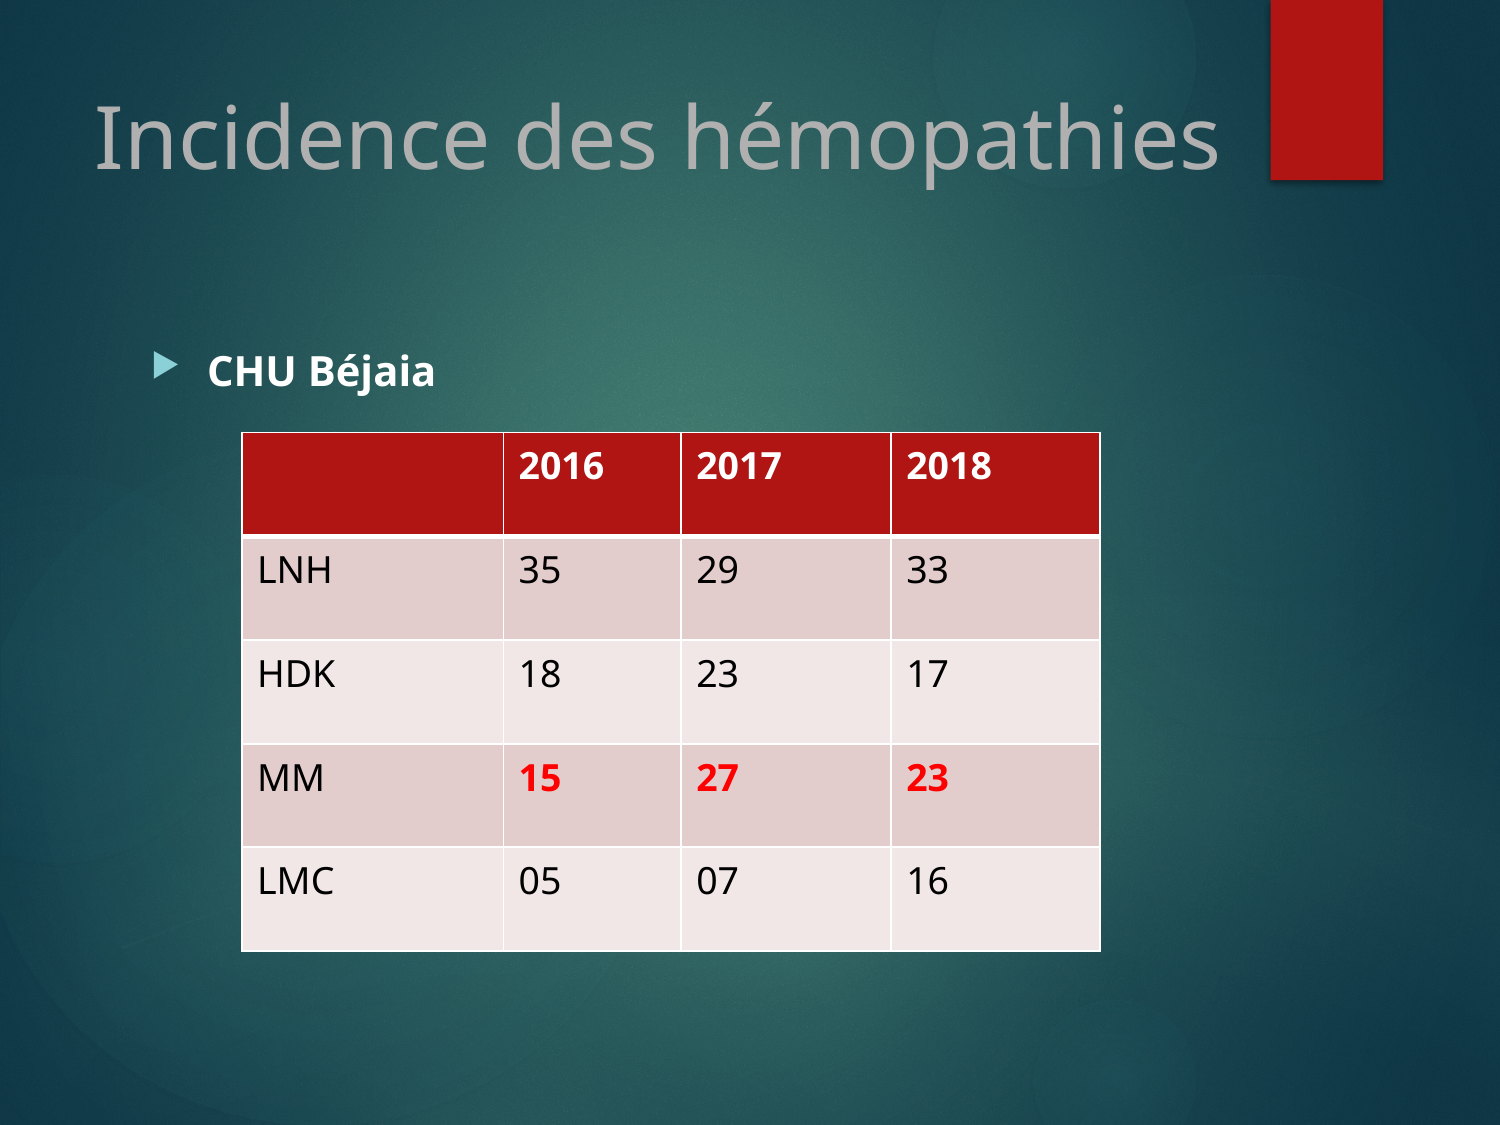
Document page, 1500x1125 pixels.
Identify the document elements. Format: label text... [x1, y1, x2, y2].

table_cell 23 [892, 745, 1099, 846]
table_header 2018 [892, 433, 1099, 534]
table_cell HDK [243, 641, 503, 743]
table_cell 15 [504, 745, 680, 846]
table_cell 07 [682, 848, 890, 950]
title Incidence des hémopathies [79, 74, 1237, 304]
table_cell 16 [892, 848, 1099, 950]
table_cell 29 [682, 539, 890, 639]
table_cell 35 [504, 539, 680, 639]
table_cell 18 [504, 641, 680, 743]
table_cell MM [243, 745, 503, 846]
table_cell 33 [892, 539, 1099, 639]
table_header 2017 [682, 433, 890, 534]
table_cell 17 [892, 641, 1099, 743]
table_cell LNH [243, 539, 503, 639]
table_cell 23 [682, 641, 890, 743]
table_header 2016 [504, 433, 680, 534]
table_cell 05 [504, 848, 680, 950]
table_cell 27 [682, 745, 890, 846]
table_cell LMC [243, 848, 503, 950]
list CHU Béjaia [135, 336, 1237, 1025]
table_header [243, 433, 503, 534]
